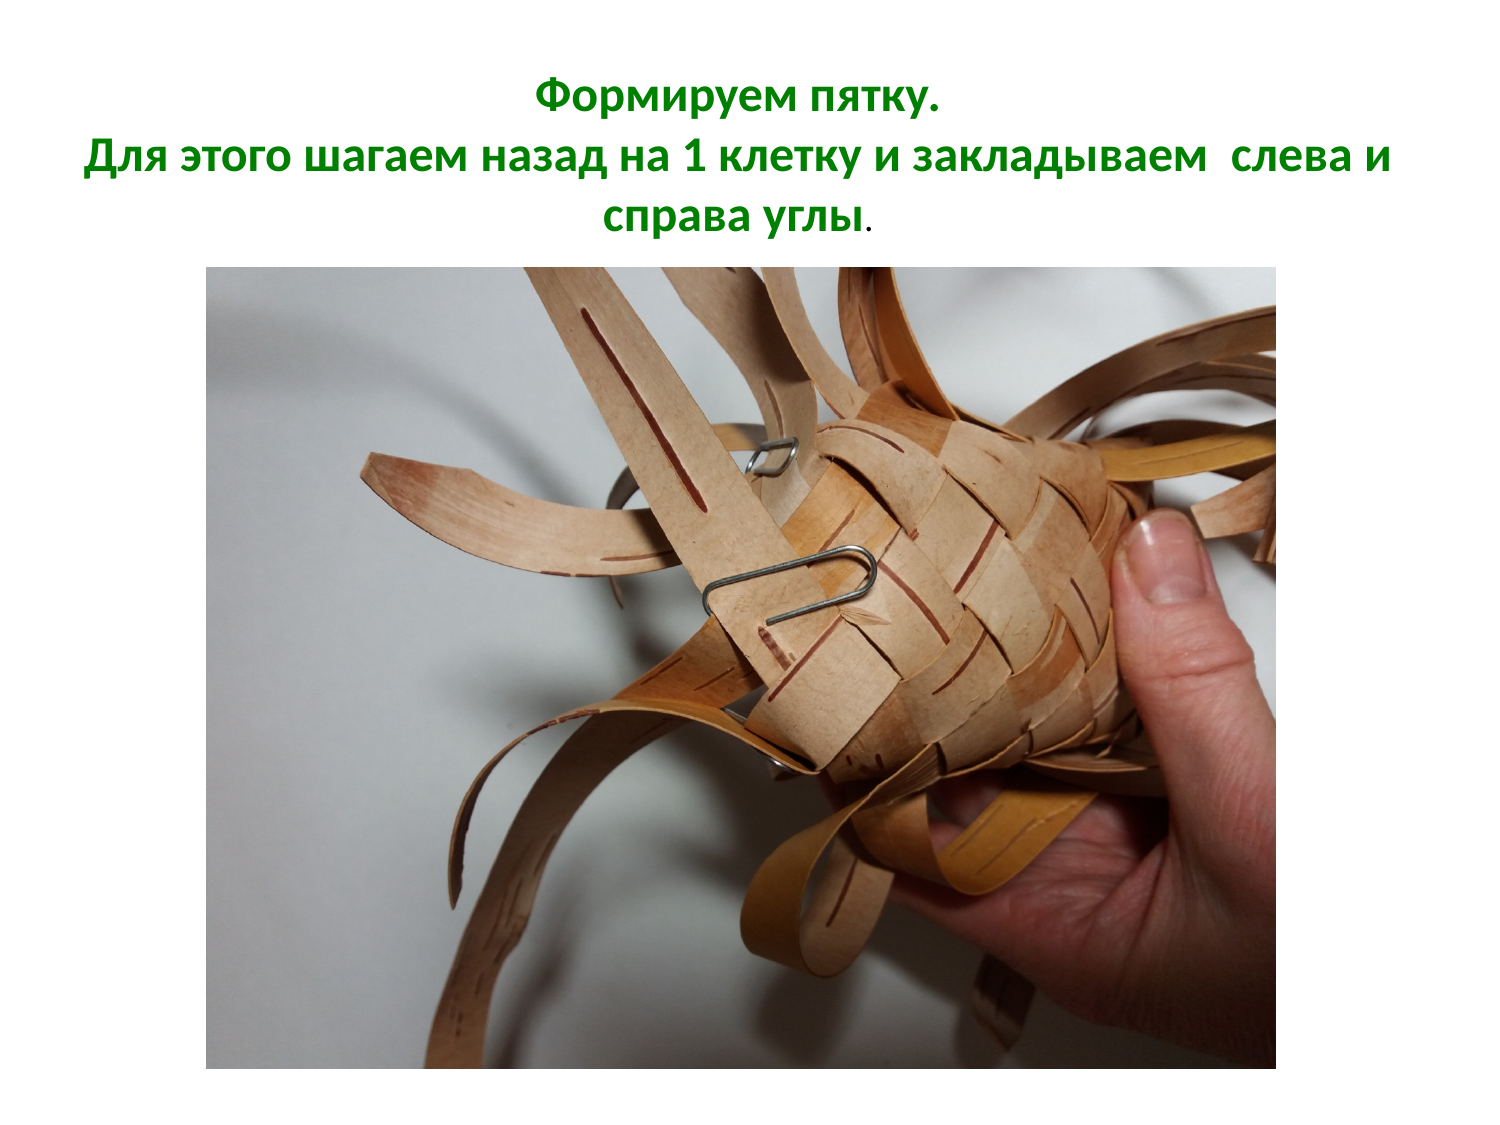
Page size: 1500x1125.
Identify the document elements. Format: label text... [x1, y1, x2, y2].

text_box Формируем пятку. Для этого шагаем назад на 1 клетку и закладываем слева и справа углы. [53, 54, 1424, 250]
picture [206, 266, 1276, 1070]
